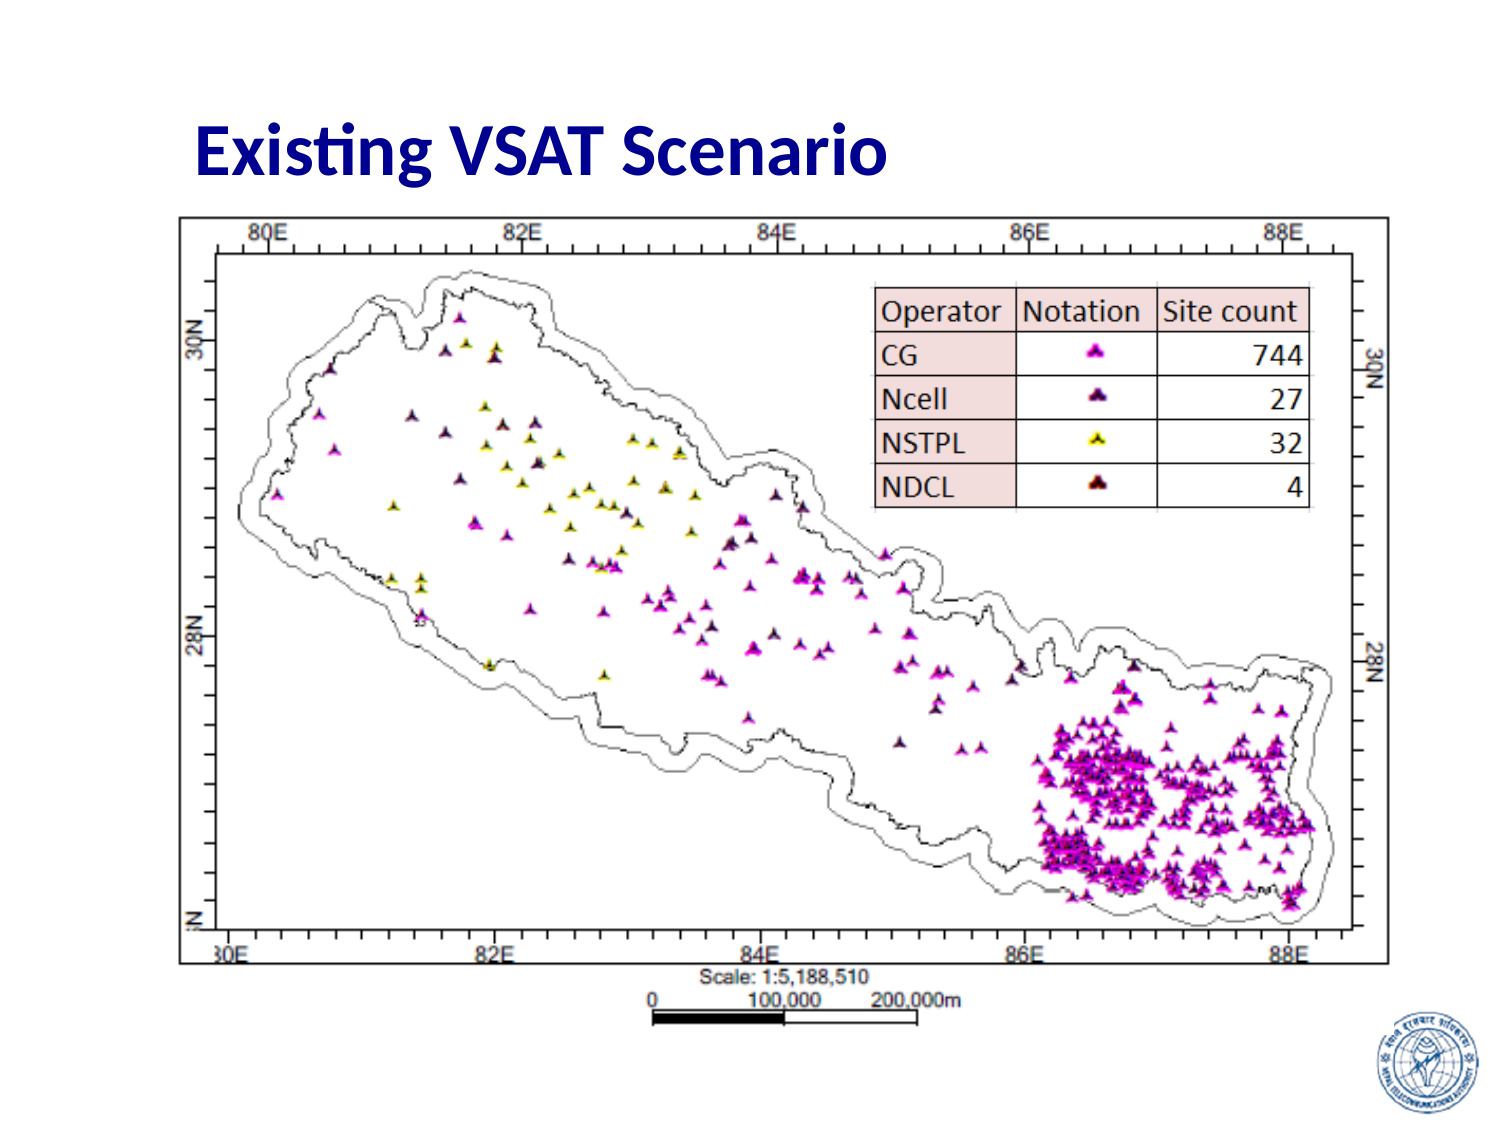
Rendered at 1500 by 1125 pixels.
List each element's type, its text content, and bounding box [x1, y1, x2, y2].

text_box Existing VSAT Scenario [179, 24, 1396, 212]
picture [173, 211, 1484, 1119]
